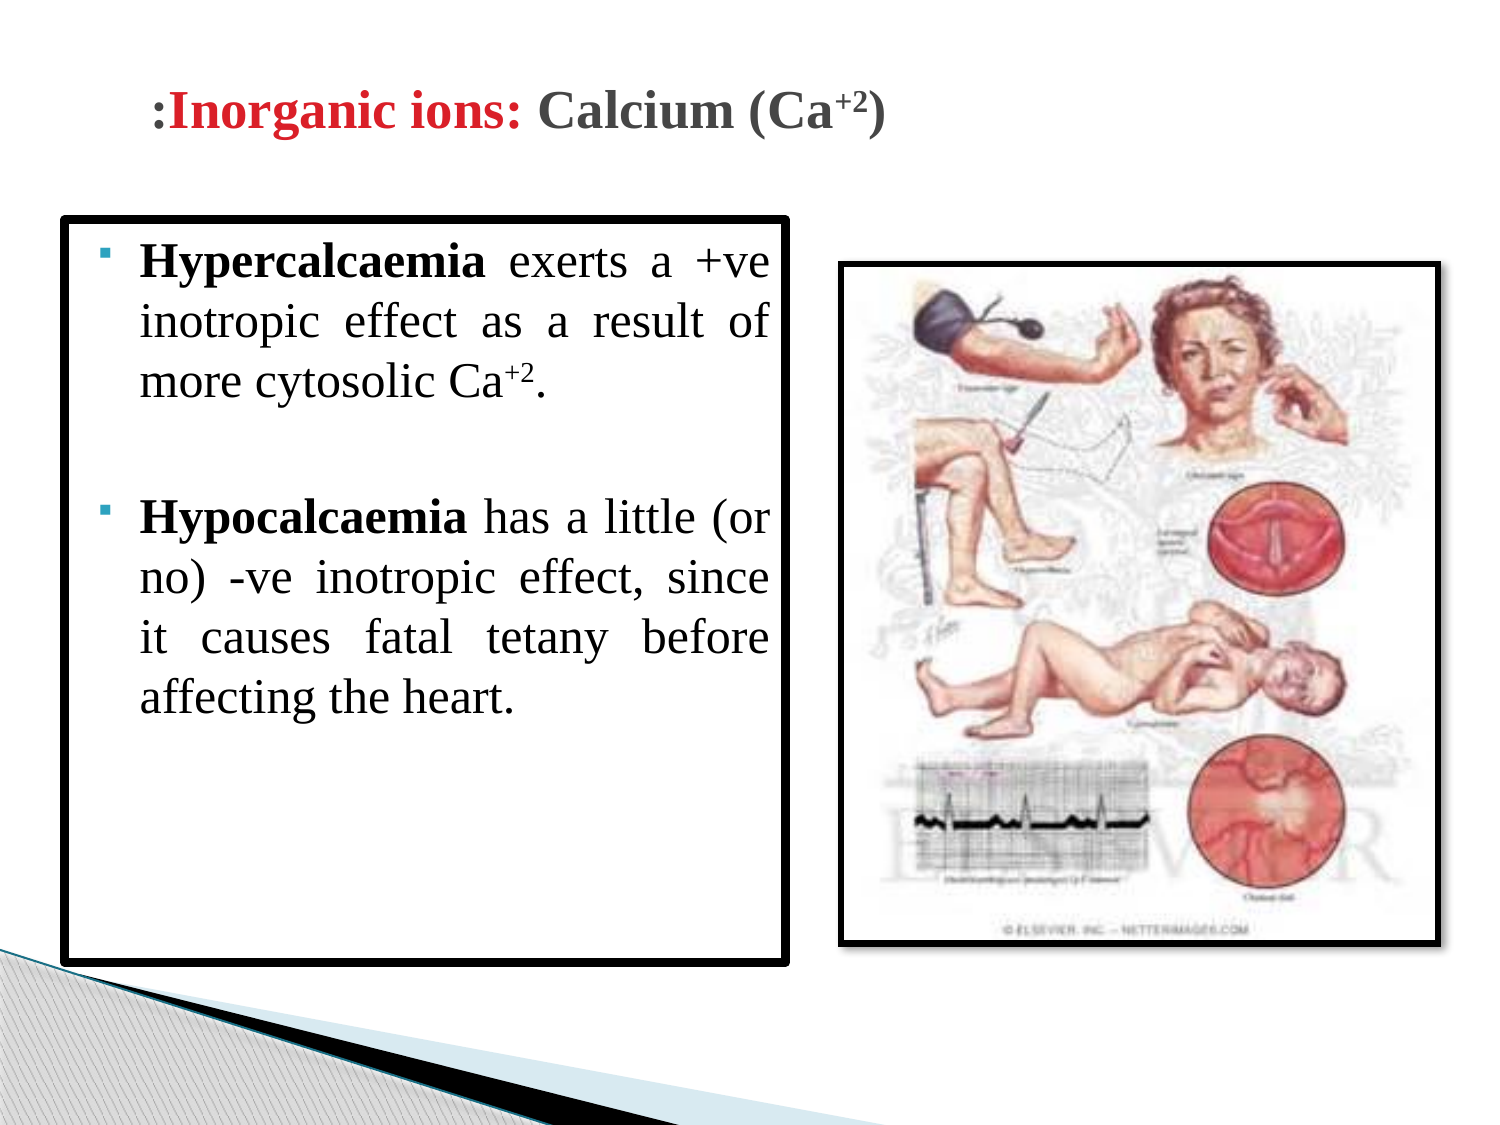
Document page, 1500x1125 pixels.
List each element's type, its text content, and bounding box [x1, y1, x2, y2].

list Hypercalcaemia exerts a +ve inotropic effect as a result of more cytosolic Ca+2. Hypocalcaemia has a little (or no) -ve inotropic effect, since it causes fatal tetany before affecting the heart. [60, 215, 790, 967]
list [844, 266, 1436, 941]
title Inorganic ions: Calcium (Ca+2): [135, 66, 1016, 147]
